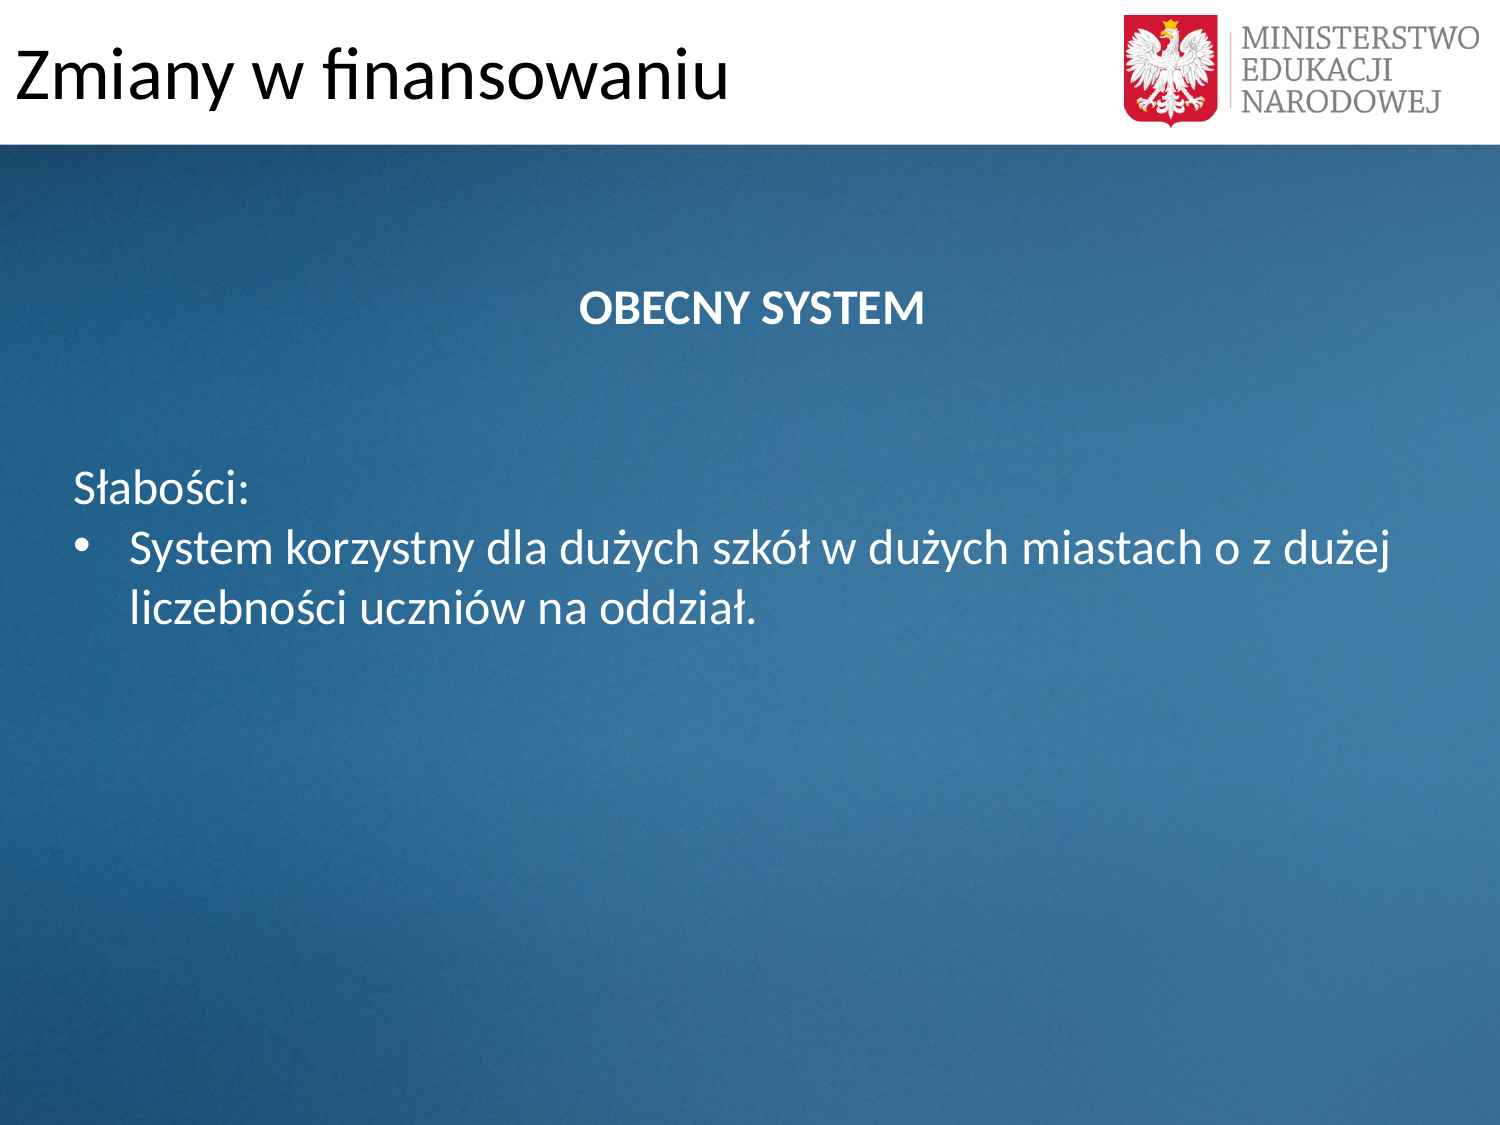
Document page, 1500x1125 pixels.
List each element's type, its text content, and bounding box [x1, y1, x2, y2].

picture [0, 145, 1500, 1125]
title Zmiany w finansowaniu [0, 0, 1500, 145]
text_box OBECNY SYSTEM Słabości: System korzystny dla dużych szkół w dużych miastach o z dużej liczebności uczniów na oddział. [58, 267, 1447, 642]
picture [1124, 15, 1479, 128]
